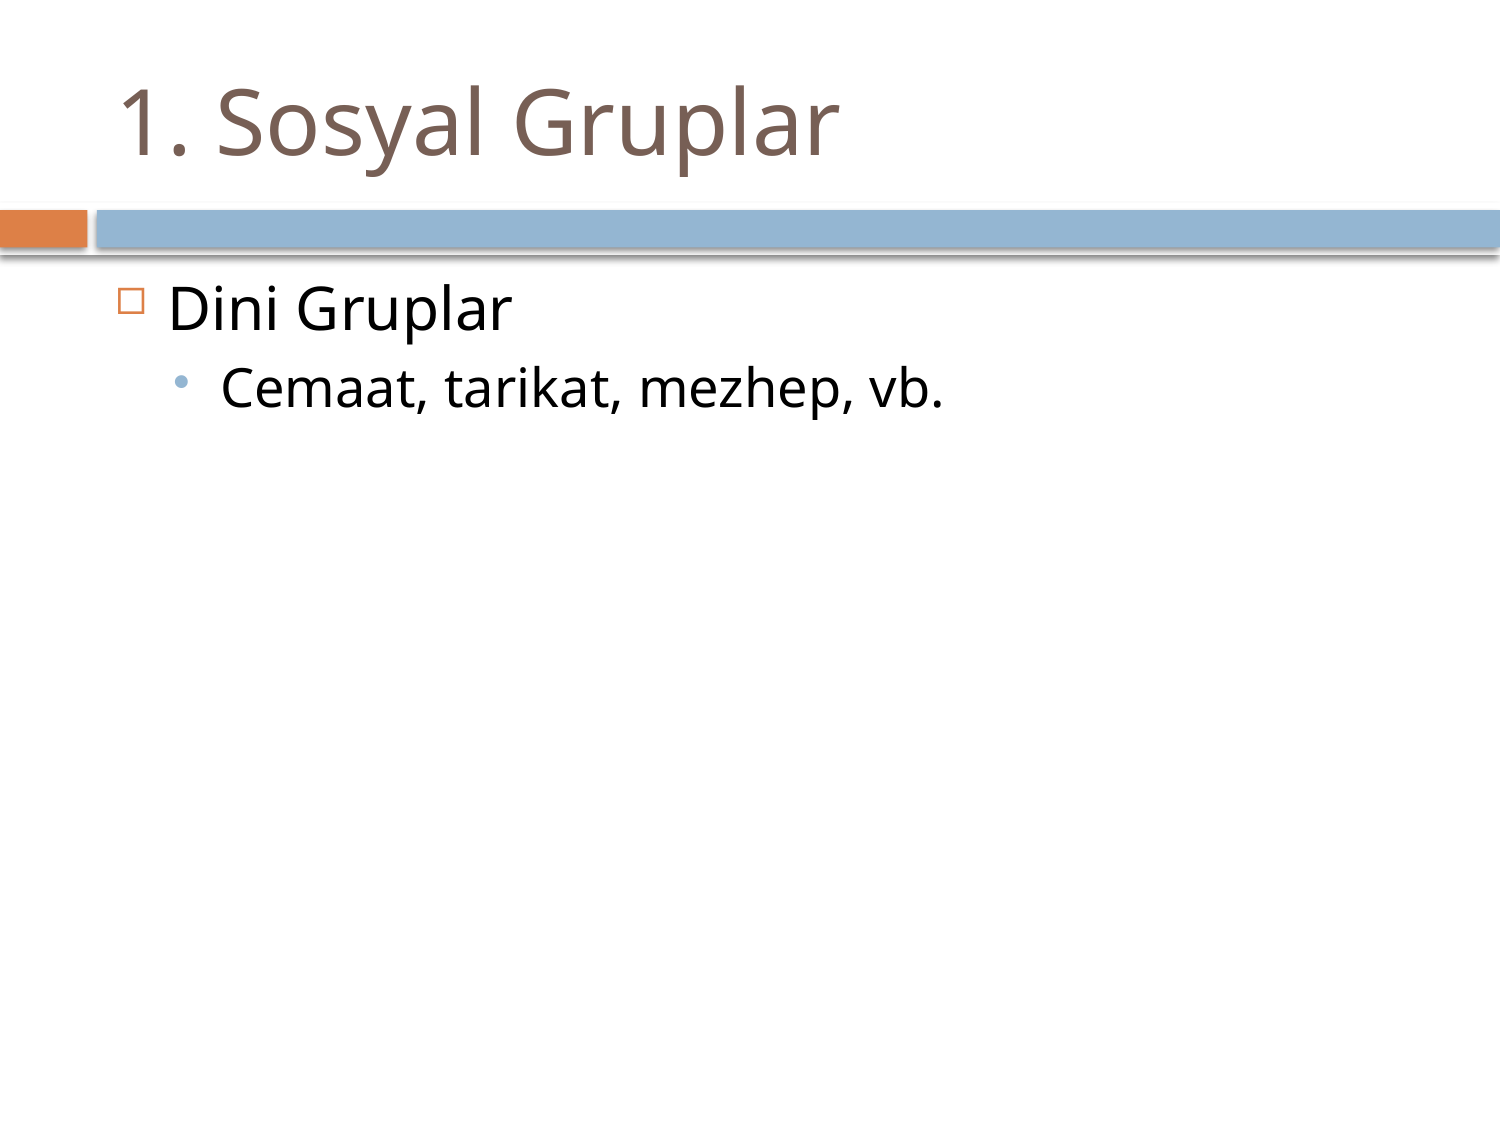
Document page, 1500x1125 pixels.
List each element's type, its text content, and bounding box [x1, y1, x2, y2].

title 1. Sosyal Gruplar [100, 37, 1438, 200]
list Dini Gruplar Cemaat, tarikat, mezhep, vb. [100, 262, 1438, 1000]
